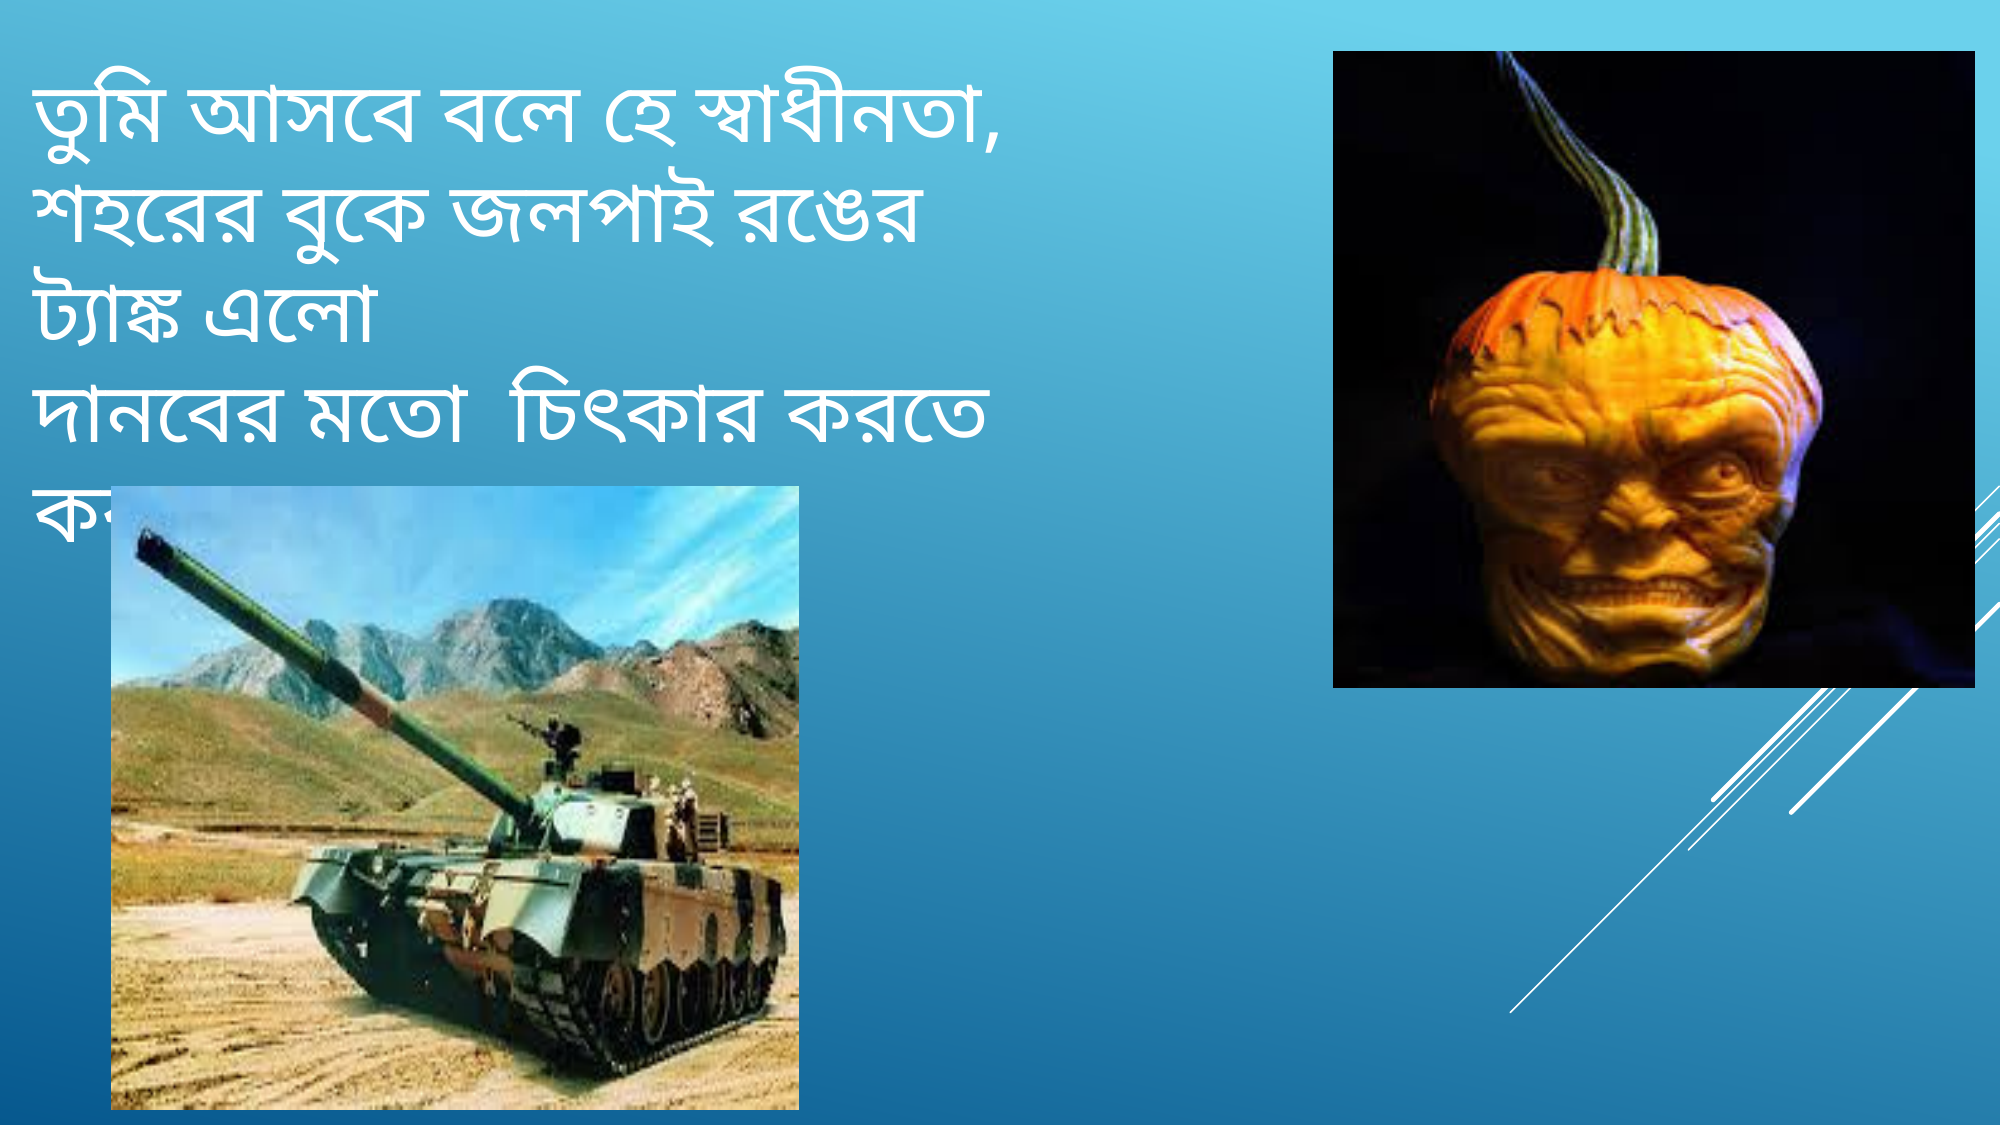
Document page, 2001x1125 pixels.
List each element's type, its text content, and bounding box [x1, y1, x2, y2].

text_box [111, 51, 1975, 1110]
text_box তুমি আসবে বলে হে স্বাধীনতা, শহরের বুকে জলপাই রঙের ট্যাঙ্ক এলো দানবের মতো চিৎকার করতে করতে [19, 51, 111, 612]
